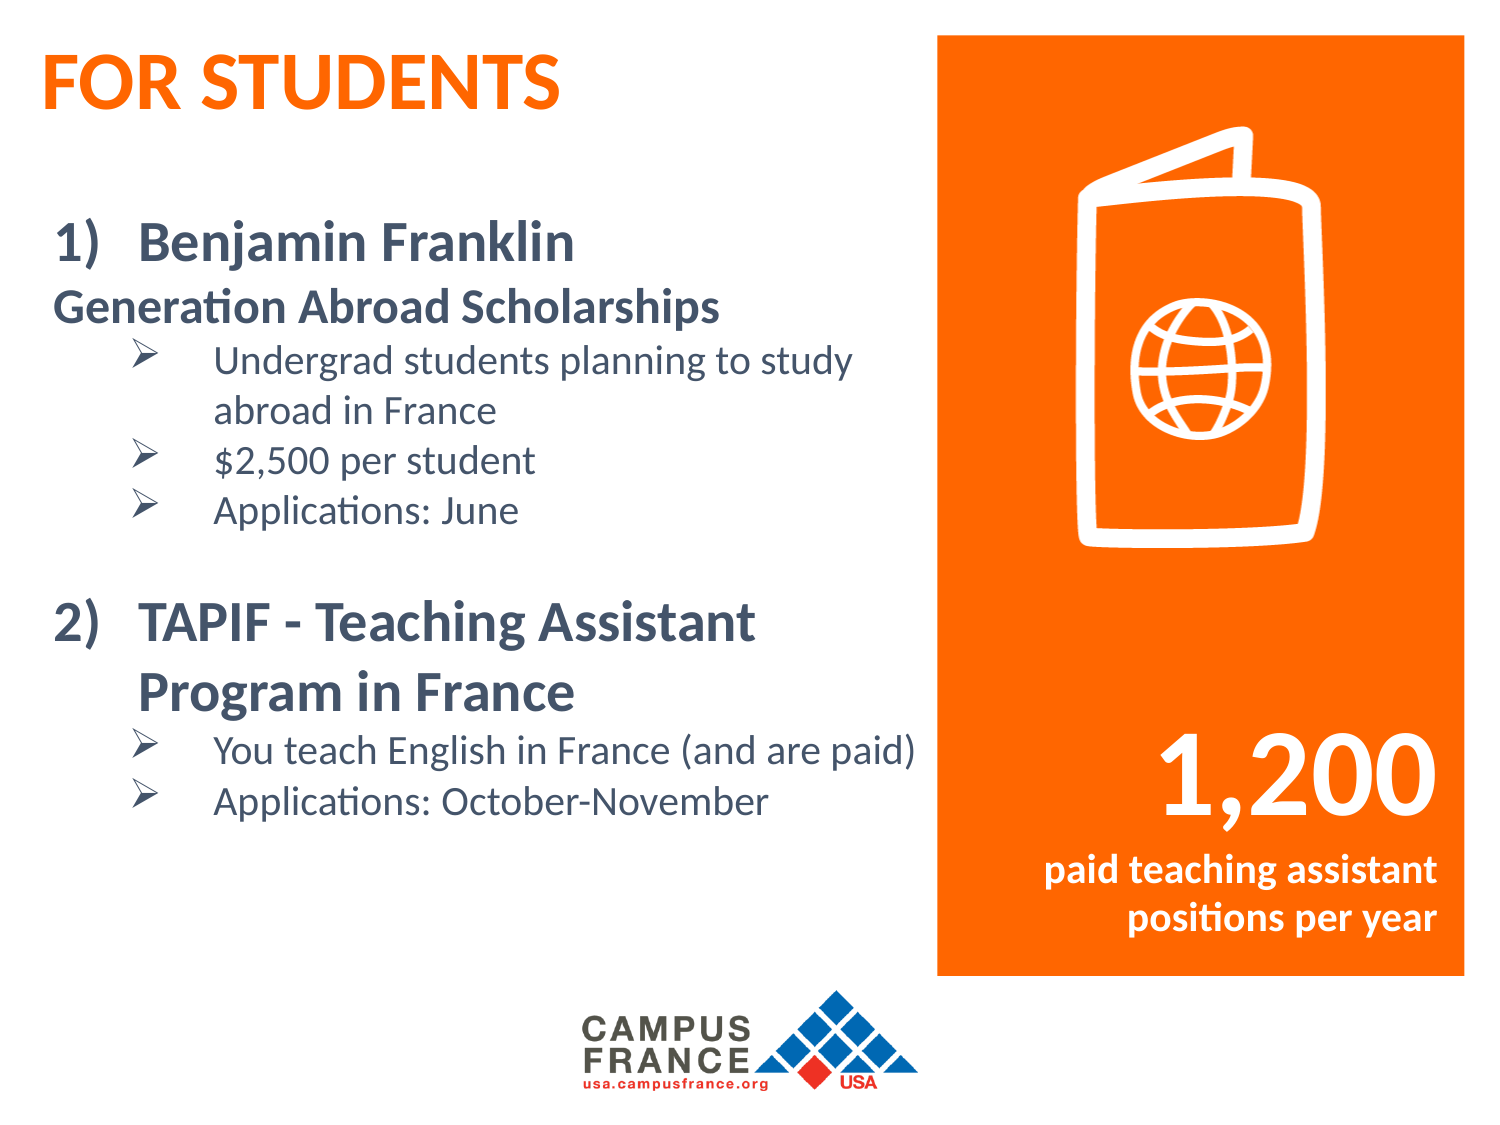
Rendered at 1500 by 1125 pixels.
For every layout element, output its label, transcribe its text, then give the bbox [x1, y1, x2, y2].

text_box Benjamin Franklin Generation Abroad Scholarships Undergrad students planning to study abroad in France $2,500 per student Applications: June TAPIF - Teaching Assistant Program in France You teach English in France (and are paid) Applications: October-November [39, 195, 938, 831]
text_box [844, 831, 1465, 976]
picture [846, 0, 1500, 692]
text_box FOR STUDENTS [39, 35, 816, 150]
picture [582, 990, 918, 1091]
text_box 1,200 paid teaching assistant positions per year [889, 692, 1465, 949]
